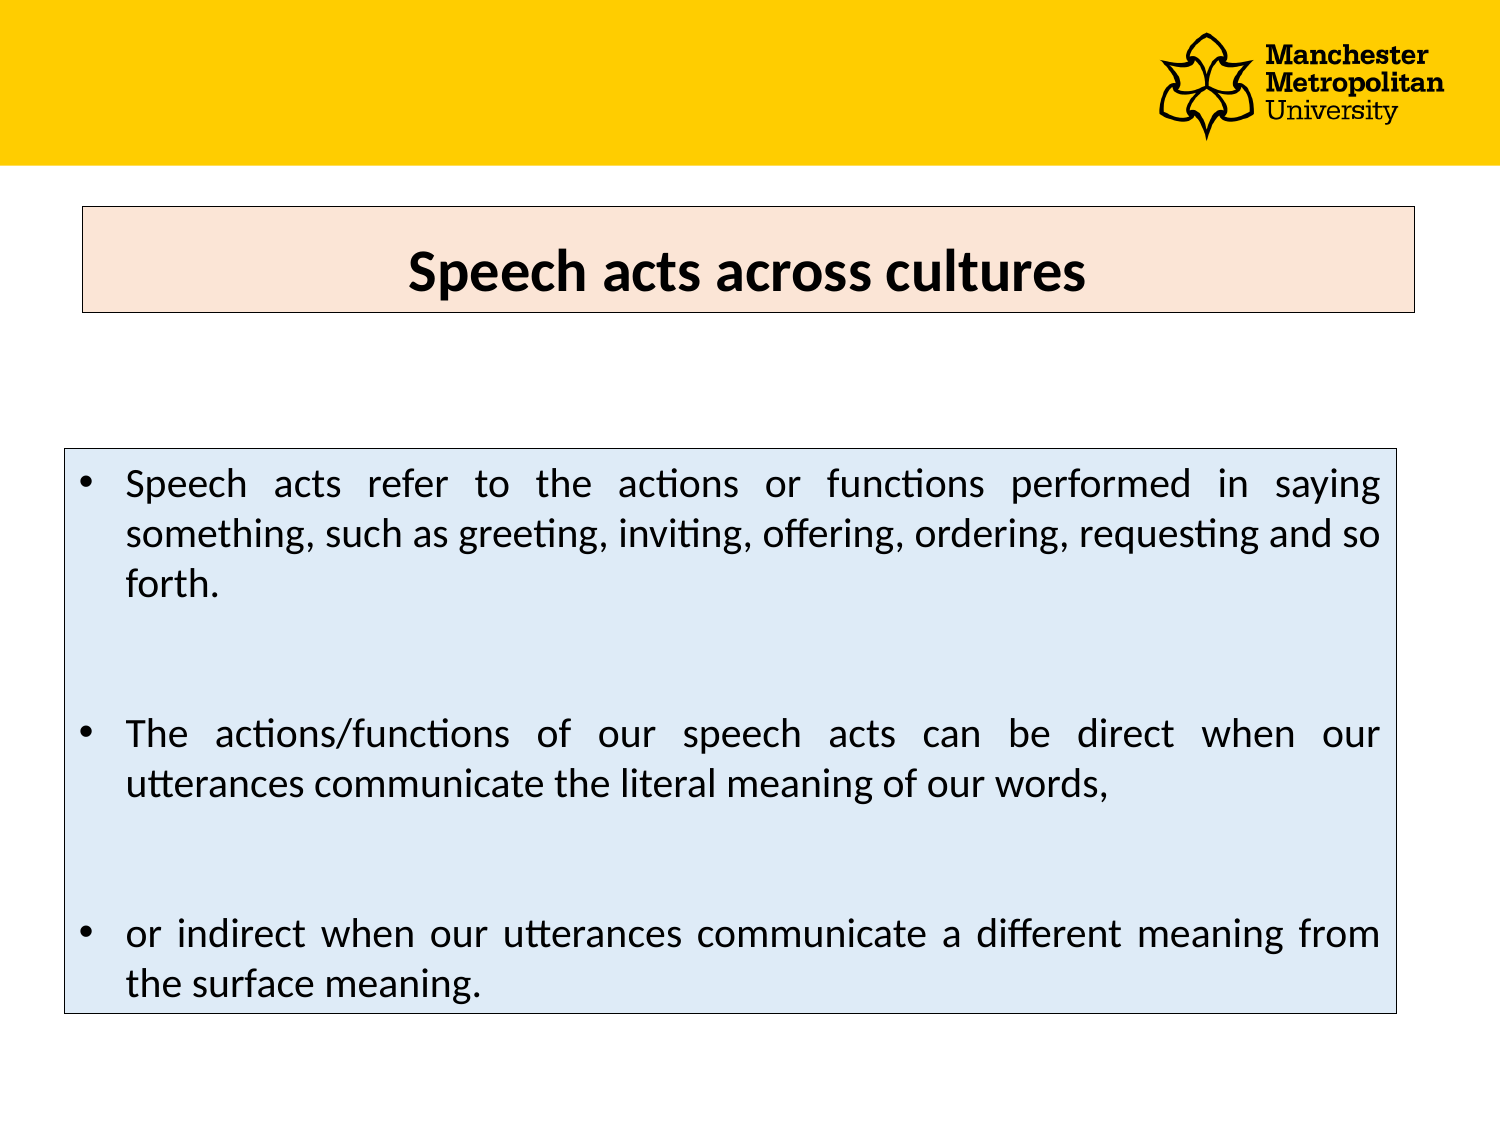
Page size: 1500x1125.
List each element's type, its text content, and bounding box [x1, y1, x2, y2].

text_box Speech acts refer to the actions or functions performed in saying something, such as greeting, inviting, offering, ordering, requesting and so forth. The actions/functions of our speech acts can be direct when our utterances communicate the literal meaning of our words, or indirect when our utterances communicate a different meaning from the surface meaning. [64, 448, 1397, 1014]
picture [1094, 0, 1500, 229]
title Speech acts across cultures [82, 206, 1415, 313]
